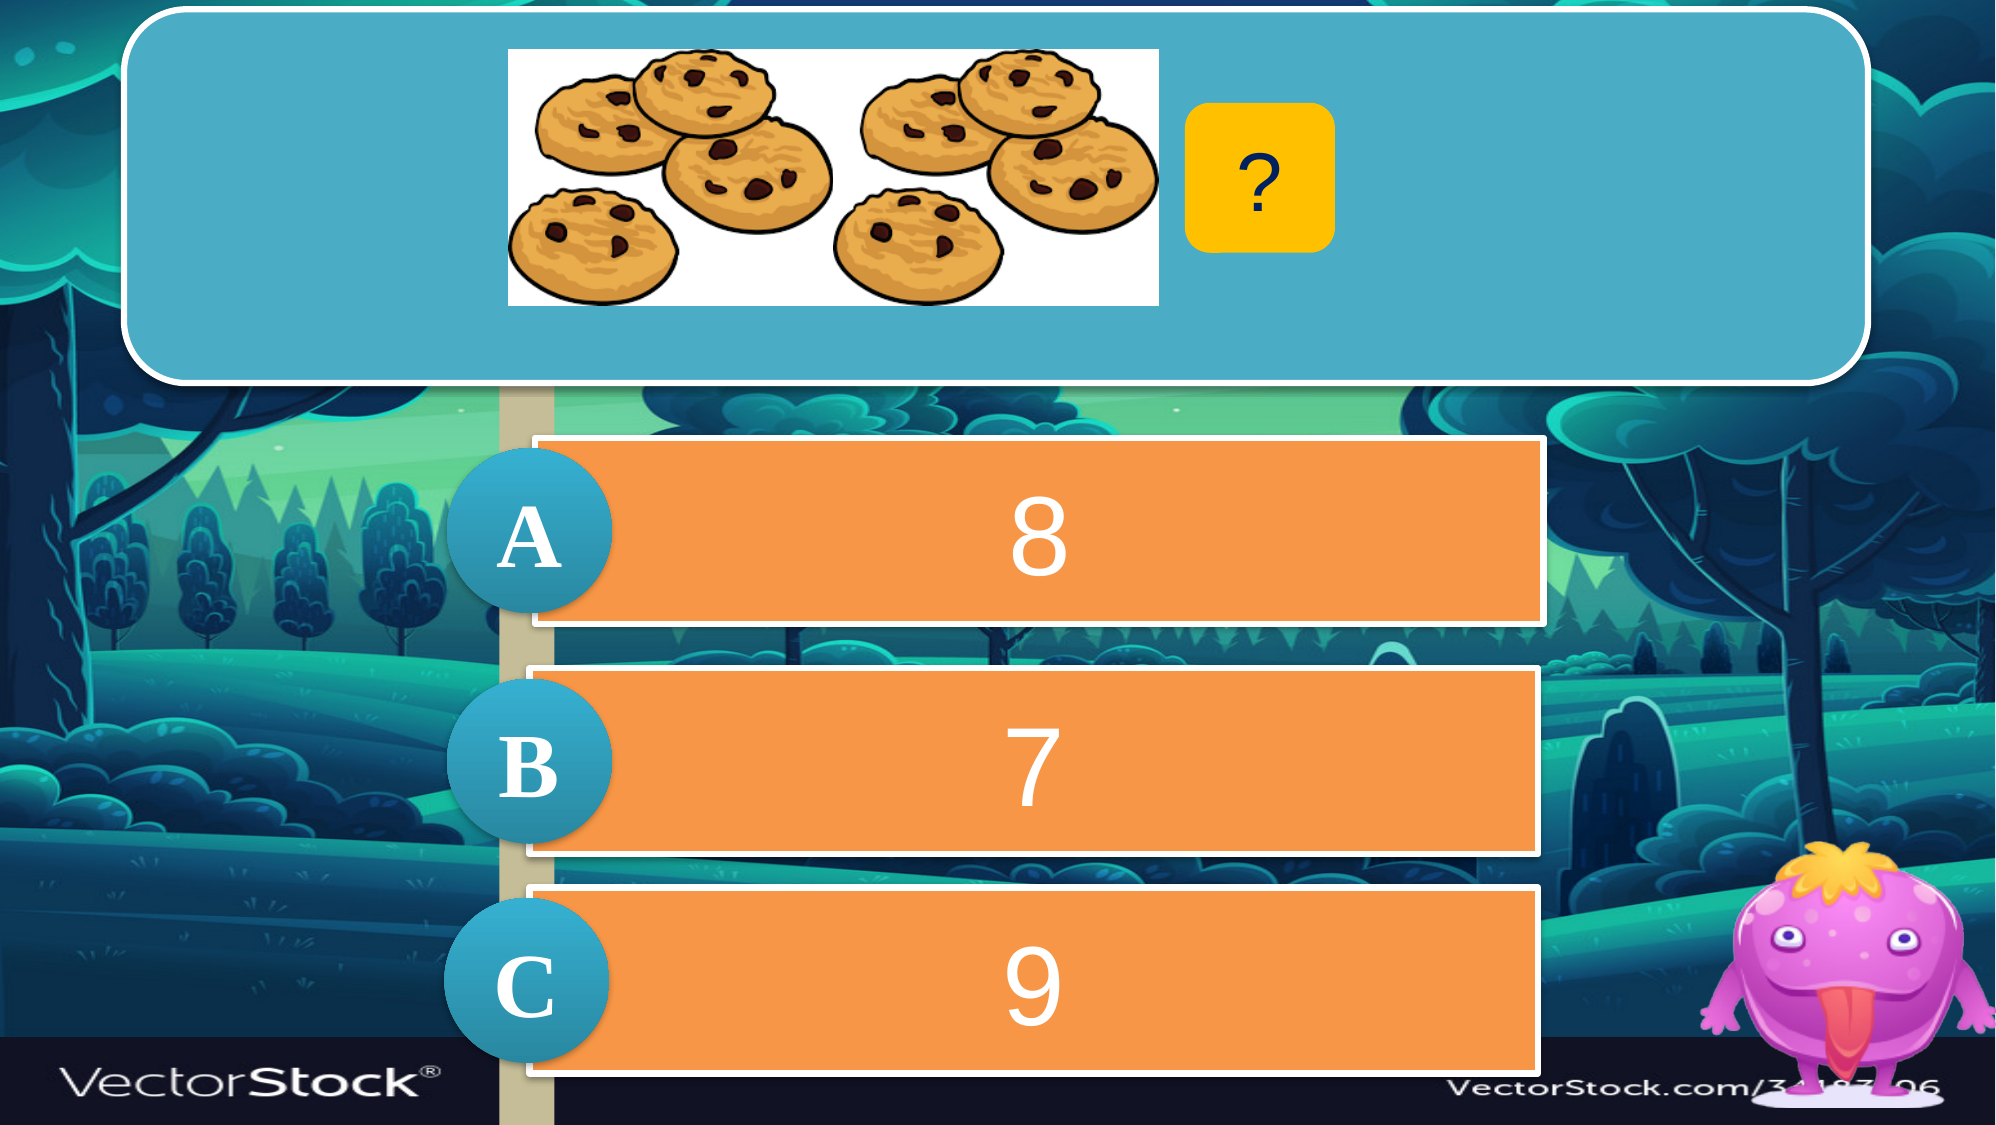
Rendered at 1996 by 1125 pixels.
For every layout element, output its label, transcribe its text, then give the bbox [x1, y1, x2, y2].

text_box B [446, 678, 612, 844]
picture [0, 0, 1996, 1125]
text_box [120, 6, 1872, 387]
text_box 7 [526, 665, 1541, 857]
text_box [497, 847, 556, 901]
text_box [497, 1067, 556, 1125]
text_box 9 [526, 884, 1541, 1077]
text_box [497, 616, 556, 682]
text_box ? [1182, 100, 1338, 255]
text_box 8 [532, 435, 1547, 627]
text_box [497, 397, 556, 452]
text_box A [446, 448, 612, 614]
picture [508, 49, 1159, 306]
text_box C [444, 897, 610, 1063]
